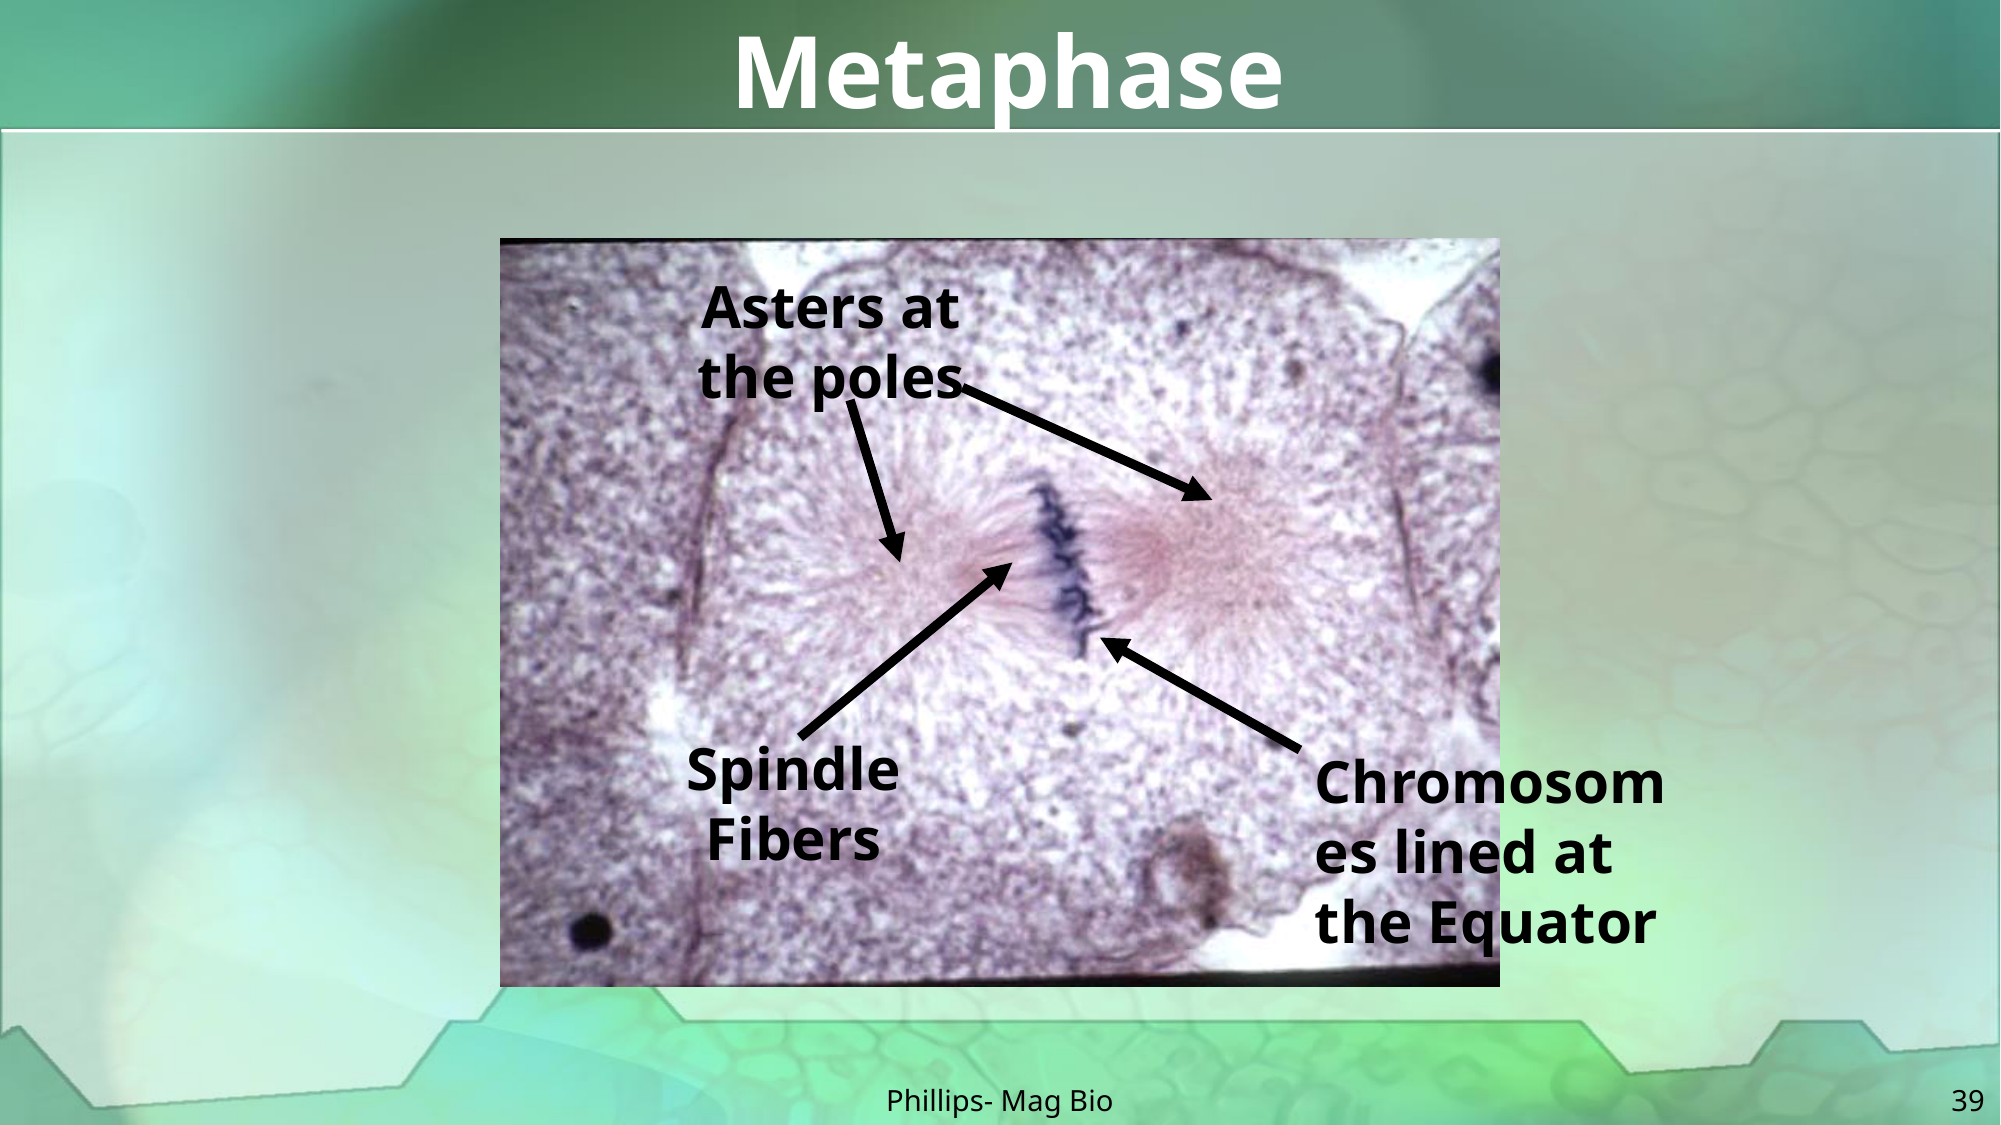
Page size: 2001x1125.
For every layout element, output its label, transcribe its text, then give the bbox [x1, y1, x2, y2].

text_box Chromosomes lined at the Equator [1504, 737, 1713, 963]
picture [0, 0, 2001, 1125]
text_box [499, 237, 1501, 988]
slide_number 39 [1583, 1074, 2000, 1125]
title Metaphase [16, 12, 2000, 125]
footer Phillips- Mag Bio [683, 1074, 1317, 1125]
